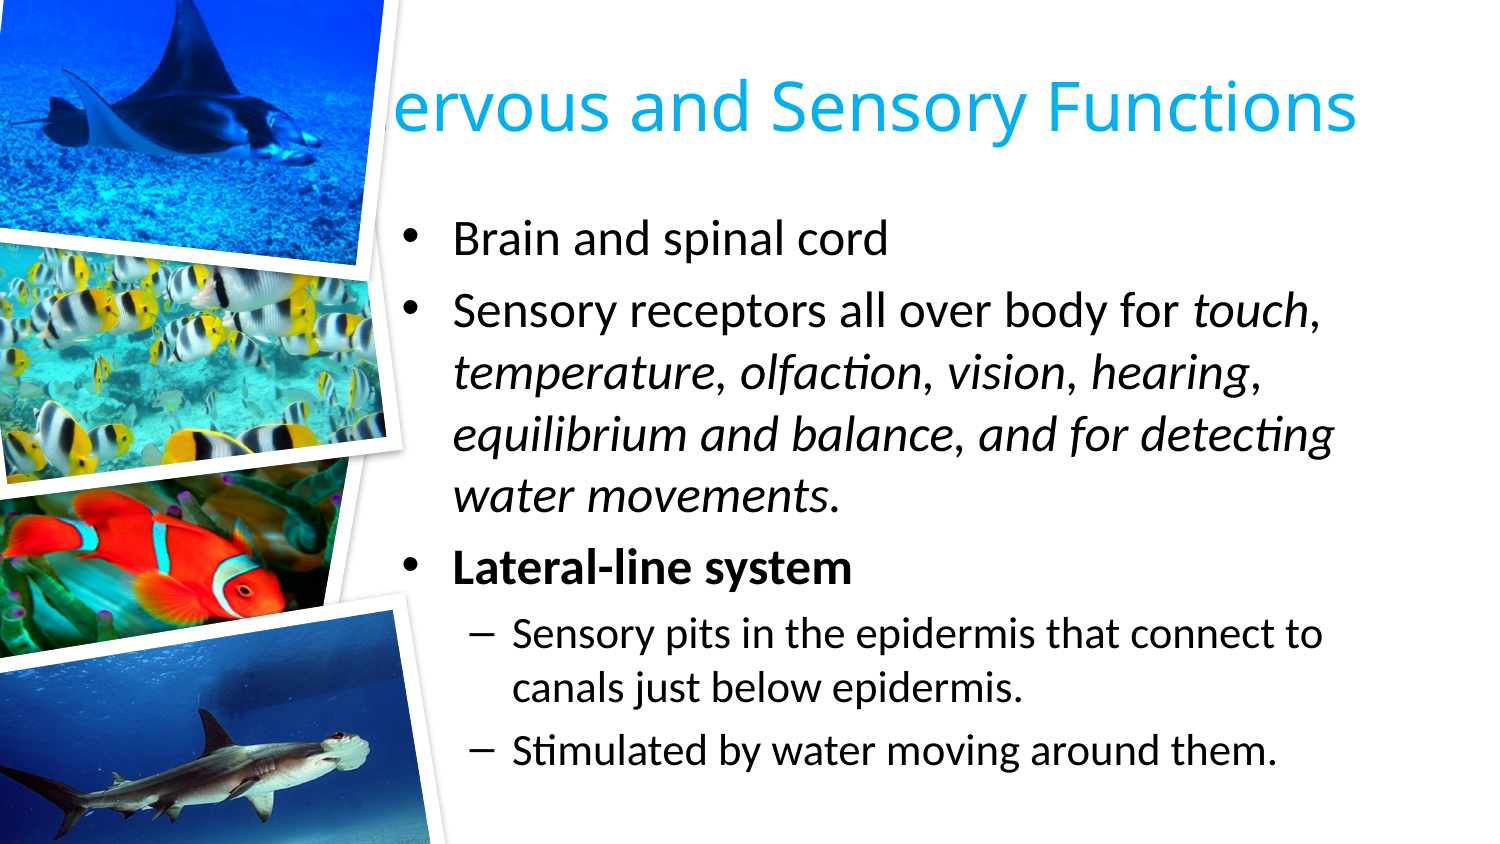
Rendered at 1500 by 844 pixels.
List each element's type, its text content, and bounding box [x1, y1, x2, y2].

list Brain and spinal cord Sensory receptors all over body for touch, temperature, olfaction, vision, hearing, equilibrium and balance, and for detecting water movements. Lateral-line system Sensory pits in the epidermis that connect to canals just below epidermis. Stimulated by water moving around them. [426, 196, 1425, 785]
picture [422, 796, 430, 844]
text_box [0, 0, 422, 844]
title Nervous and Sensory Functions [426, 33, 1425, 175]
